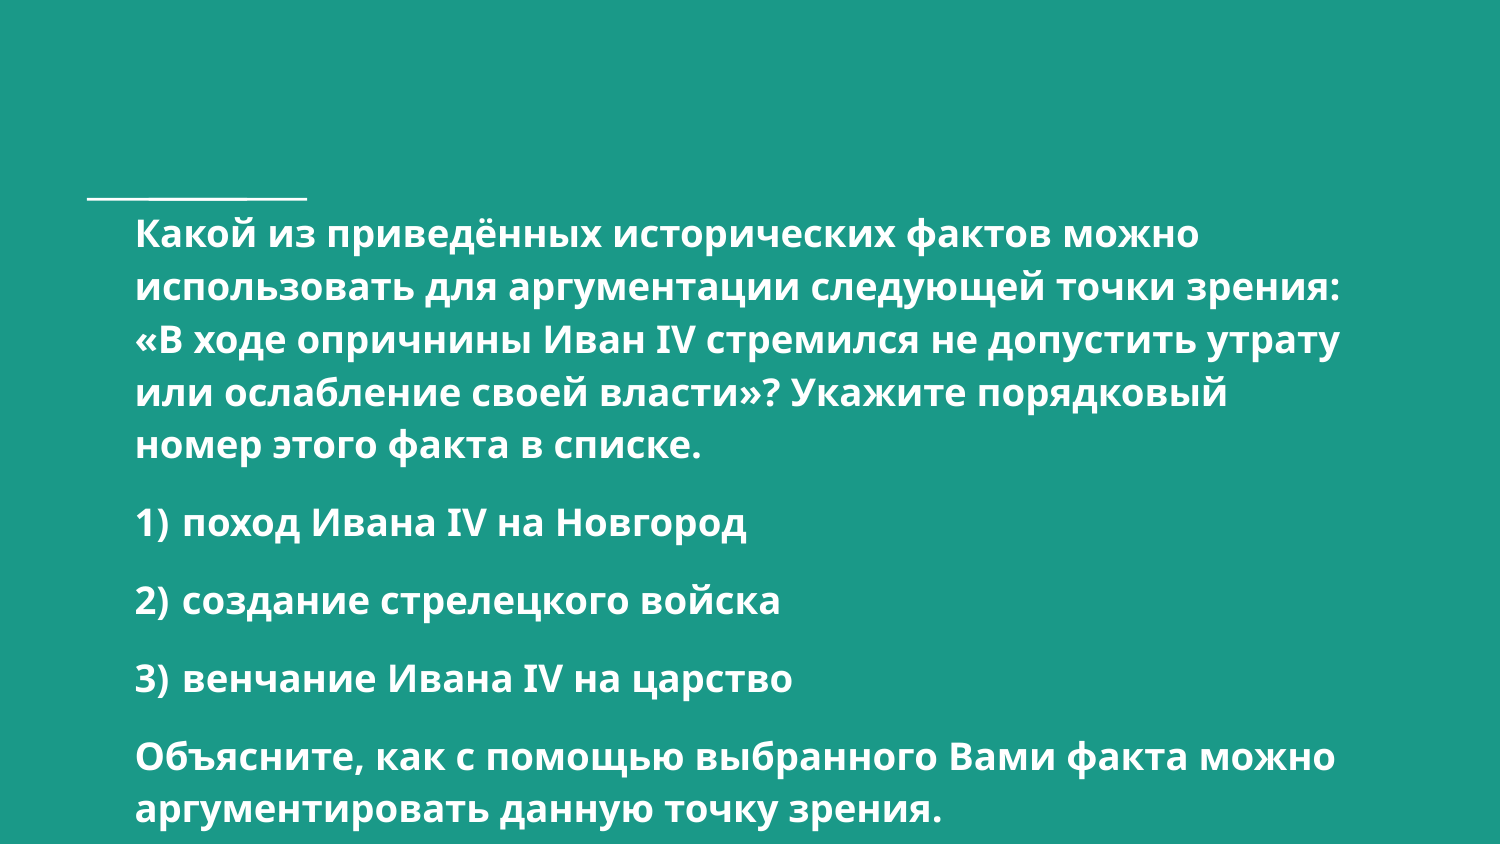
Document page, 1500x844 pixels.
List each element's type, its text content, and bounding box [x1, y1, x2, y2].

title Какой из приведённых исторических фактов можно использовать для аргументации следующей точки зрения: «В ходе опричнины Иван IV стремился не допустить утрату или ослабление своей власти»? Укажите порядковый номер этого факта в списке. 1) поход Ивана IV на Новгород 2) создание стрелецкого войска 3) венчание Ивана IV на царство Объясните, как с помощью выбранного Вами факта можно аргументировать данную точку зрения. [119, 187, 1381, 467]
